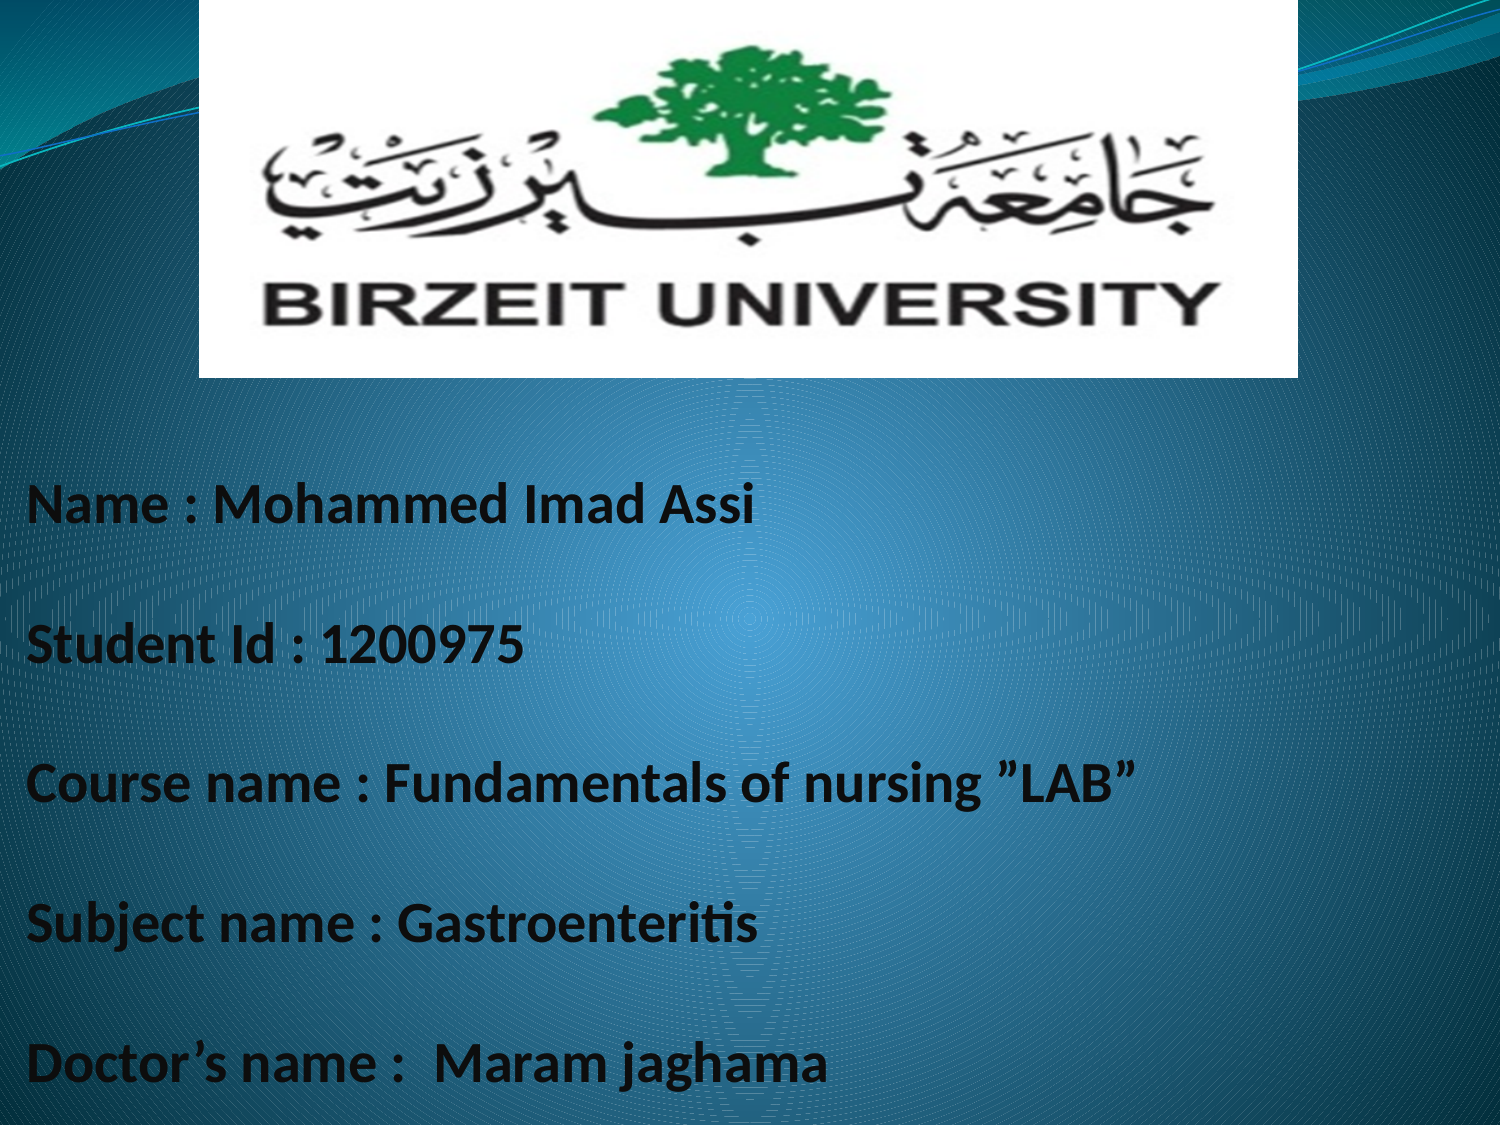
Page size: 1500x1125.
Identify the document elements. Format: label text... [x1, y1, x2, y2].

title Name : Mohammed Imad Assi Student Id : 1200975 Course name : Fundamentals of nursing ”LAB” Subject name : Gastroenteritis Doctor’s name : Maram jaghama [0, 432, 1500, 1094]
picture [198, 0, 1299, 379]
